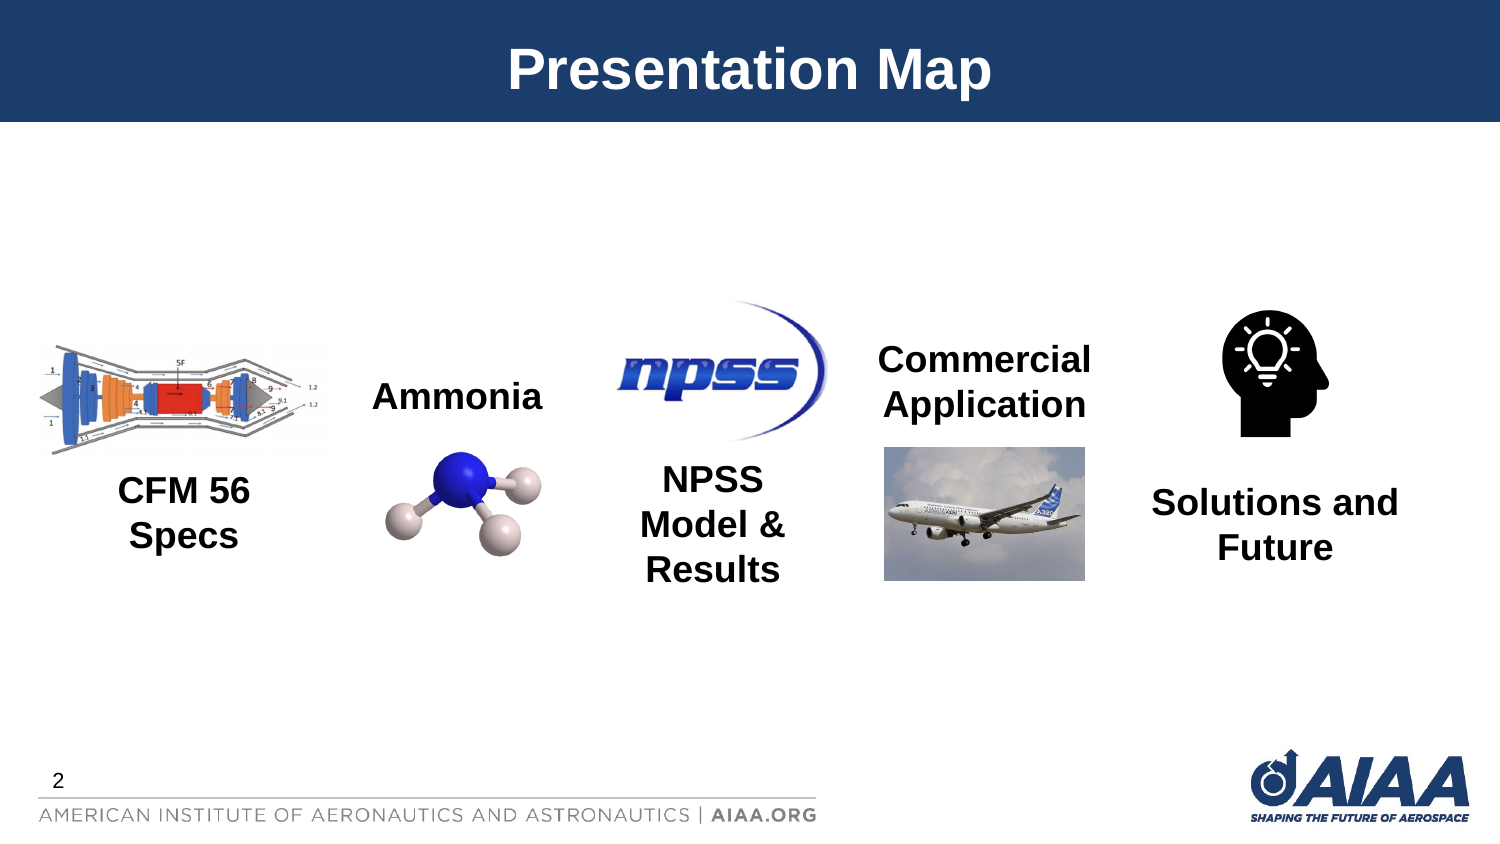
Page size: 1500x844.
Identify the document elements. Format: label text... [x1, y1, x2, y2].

slide_number 2 [37, 759, 188, 788]
text_box Commercial Application [854, 327, 1116, 433]
text_box CFM 56 Specs [66, 468, 303, 563]
text_box Solutions and Future [1091, 470, 1463, 575]
text_box NPSS Model & Results [594, 467, 832, 598]
text_box Ammonia [344, 364, 581, 425]
title Presentation Map [37, 23, 1463, 109]
picture [0, 122, 1500, 844]
